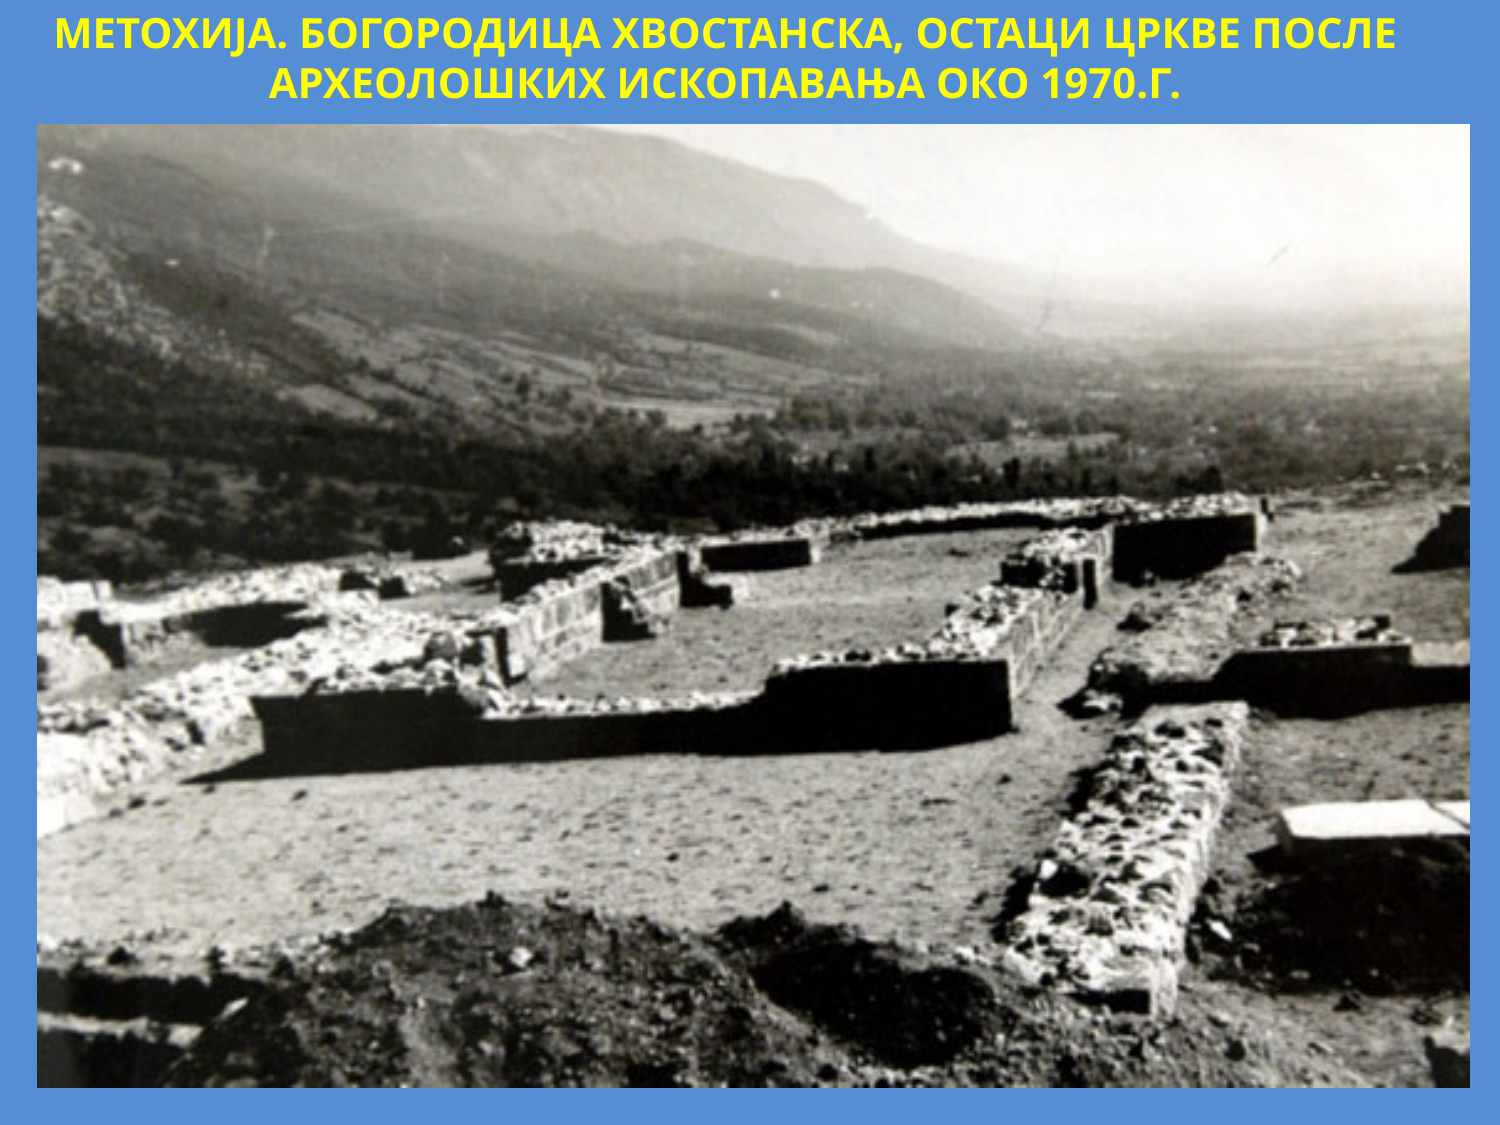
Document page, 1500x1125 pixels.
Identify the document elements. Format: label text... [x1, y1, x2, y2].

text_box МЕТОХИЈА. БОГОРОДИЦА ХВОСТАНСКА, ОСТАЦИ ЦРКВЕ ПОСЛЕ АРХЕОЛОШКИХ ИСКОПАВАЊА ОКО 1970.Г. [37, 0, 1413, 115]
picture [37, 124, 1470, 1088]
